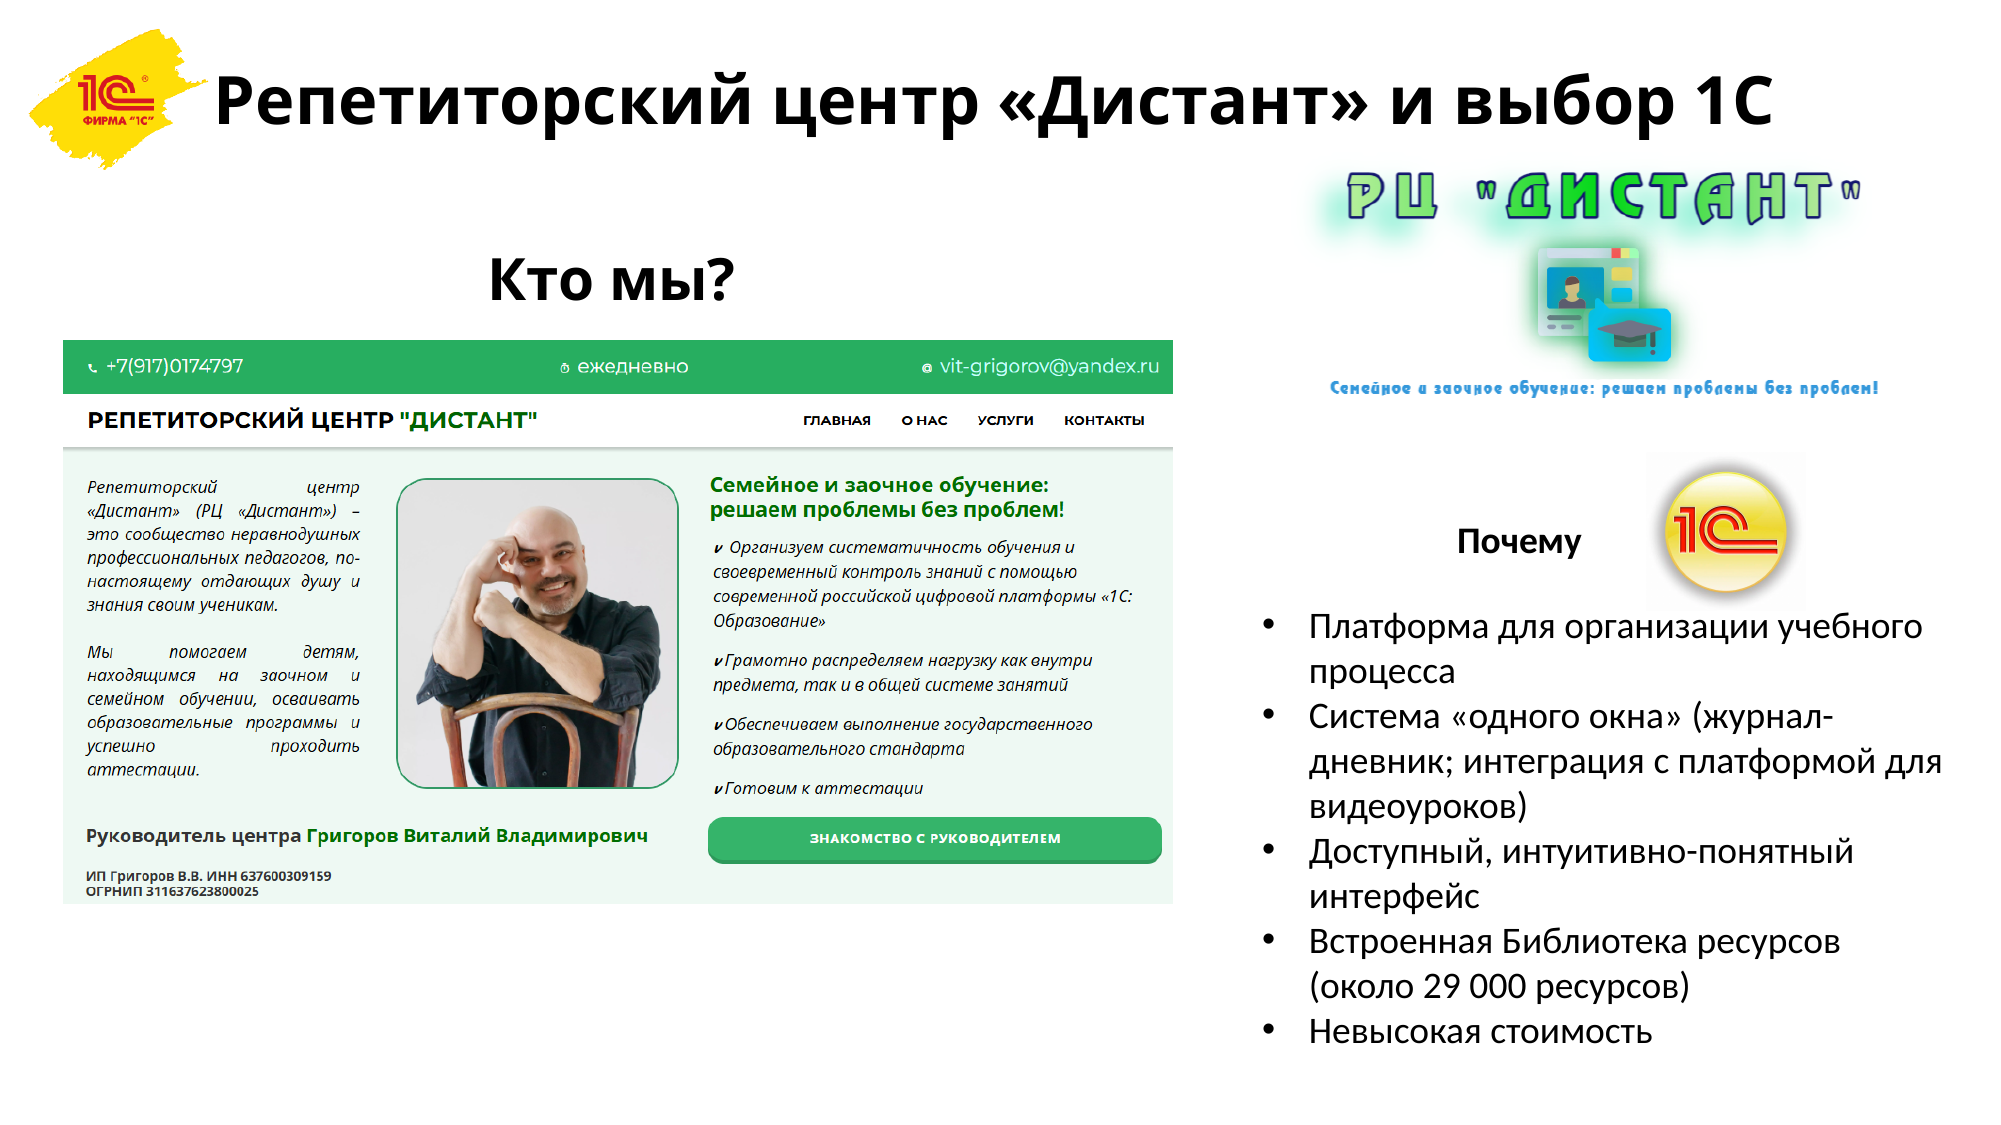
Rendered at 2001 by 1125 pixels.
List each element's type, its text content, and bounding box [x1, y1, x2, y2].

picture [23, 24, 212, 173]
title Репетиторский центр «Дистант» и выбор 1С [198, 51, 1924, 155]
picture [1646, 452, 1806, 611]
text_box Кто мы? [69, 234, 1155, 320]
text_box Платформа для организации учебного процесса Система «одного окна» (журнал-дневник; интеграция с платформой для видеоуроков) Доступный, интуитивно-понятный интерфейс Встроенная Библиотека ресурсов (около 29 000 ресурсов) Невысокая стоимость [1247, 593, 1960, 1059]
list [63, 340, 1173, 904]
picture [1284, 149, 1924, 424]
text_box Почему [1289, 508, 1646, 569]
